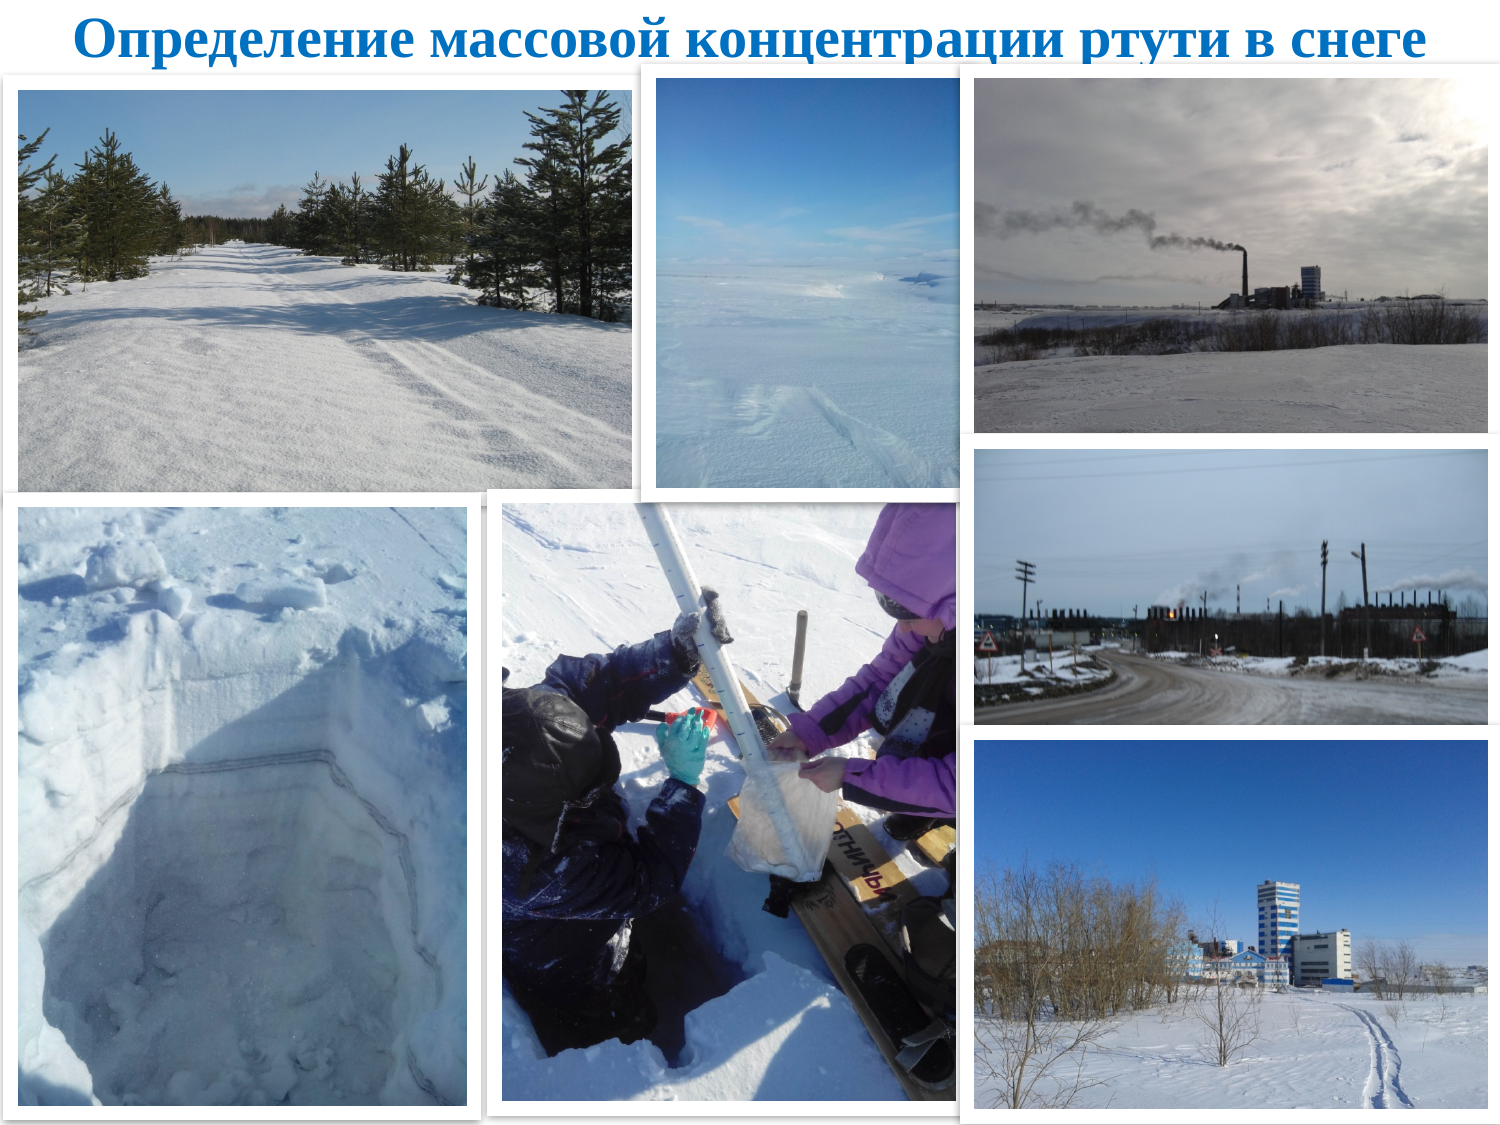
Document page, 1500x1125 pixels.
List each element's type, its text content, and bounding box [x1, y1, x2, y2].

picture [655, 77, 963, 488]
picture [974, 77, 1489, 433]
title Определение массовой концентрации ртути в снеге [0, 0, 1500, 76]
picture [974, 448, 1489, 1110]
picture [17, 89, 632, 492]
picture [501, 503, 957, 1102]
picture [17, 507, 467, 1107]
